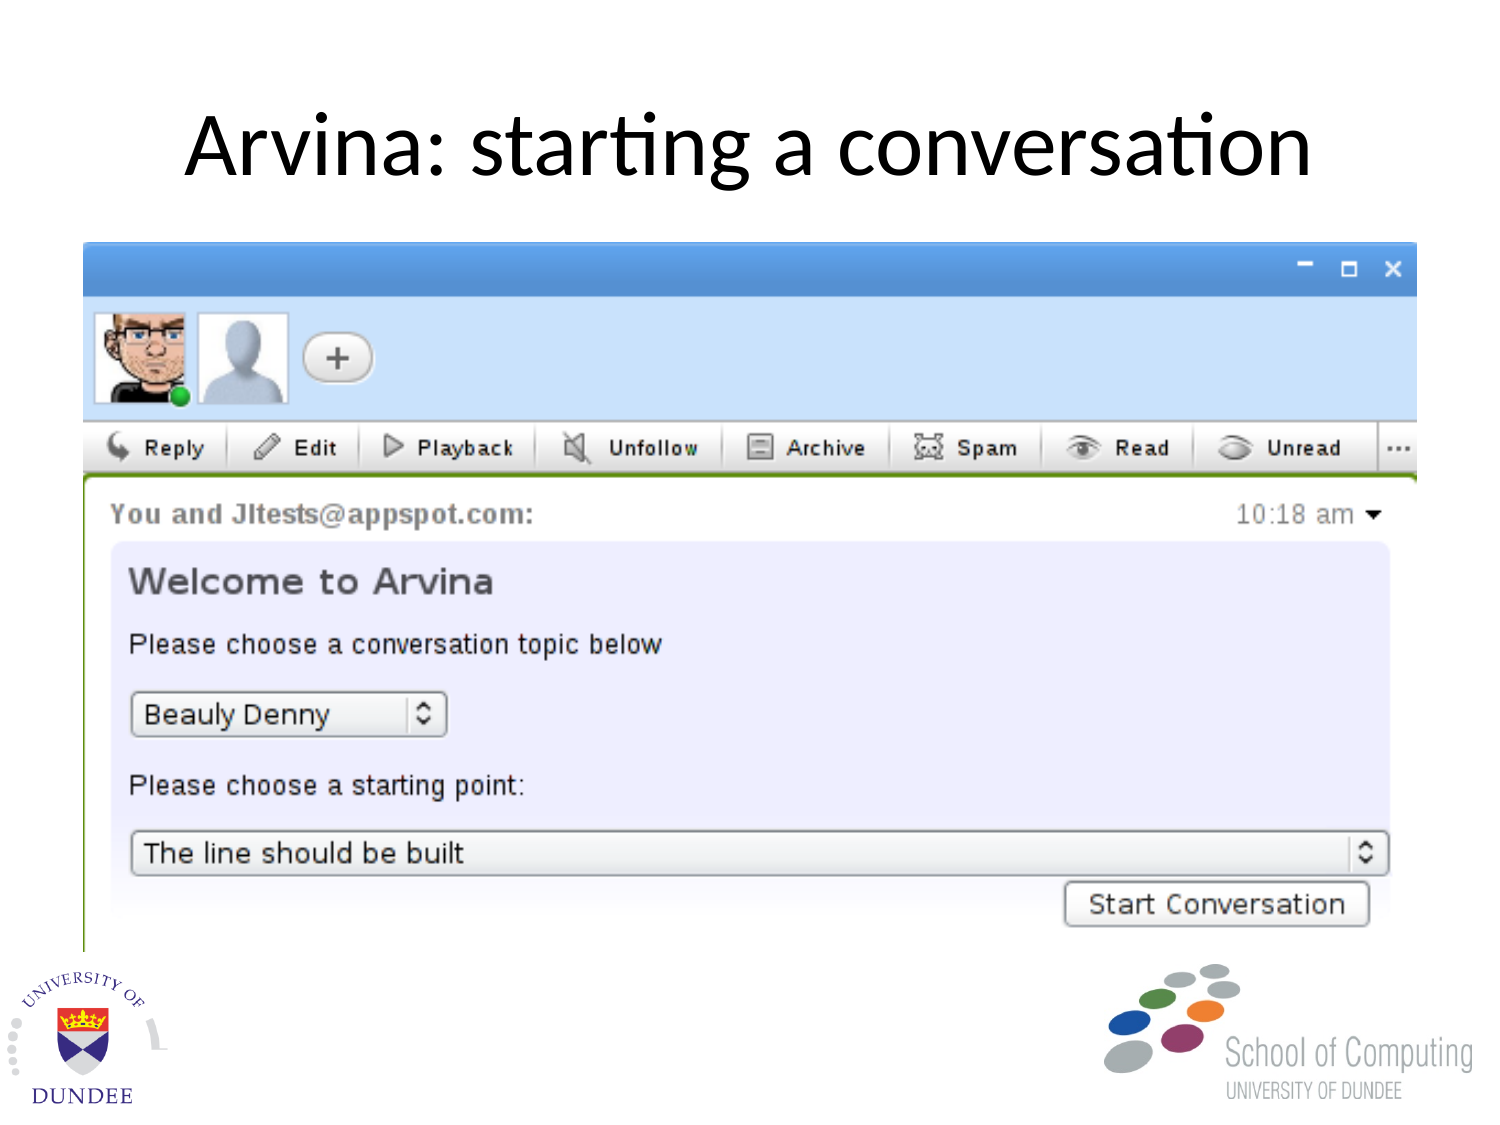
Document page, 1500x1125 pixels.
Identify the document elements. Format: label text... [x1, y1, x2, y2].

picture [82, 242, 1418, 952]
title Arvina: starting a conversation [75, 45, 1425, 233]
picture [1104, 963, 1472, 1099]
picture [0, 963, 172, 1112]
